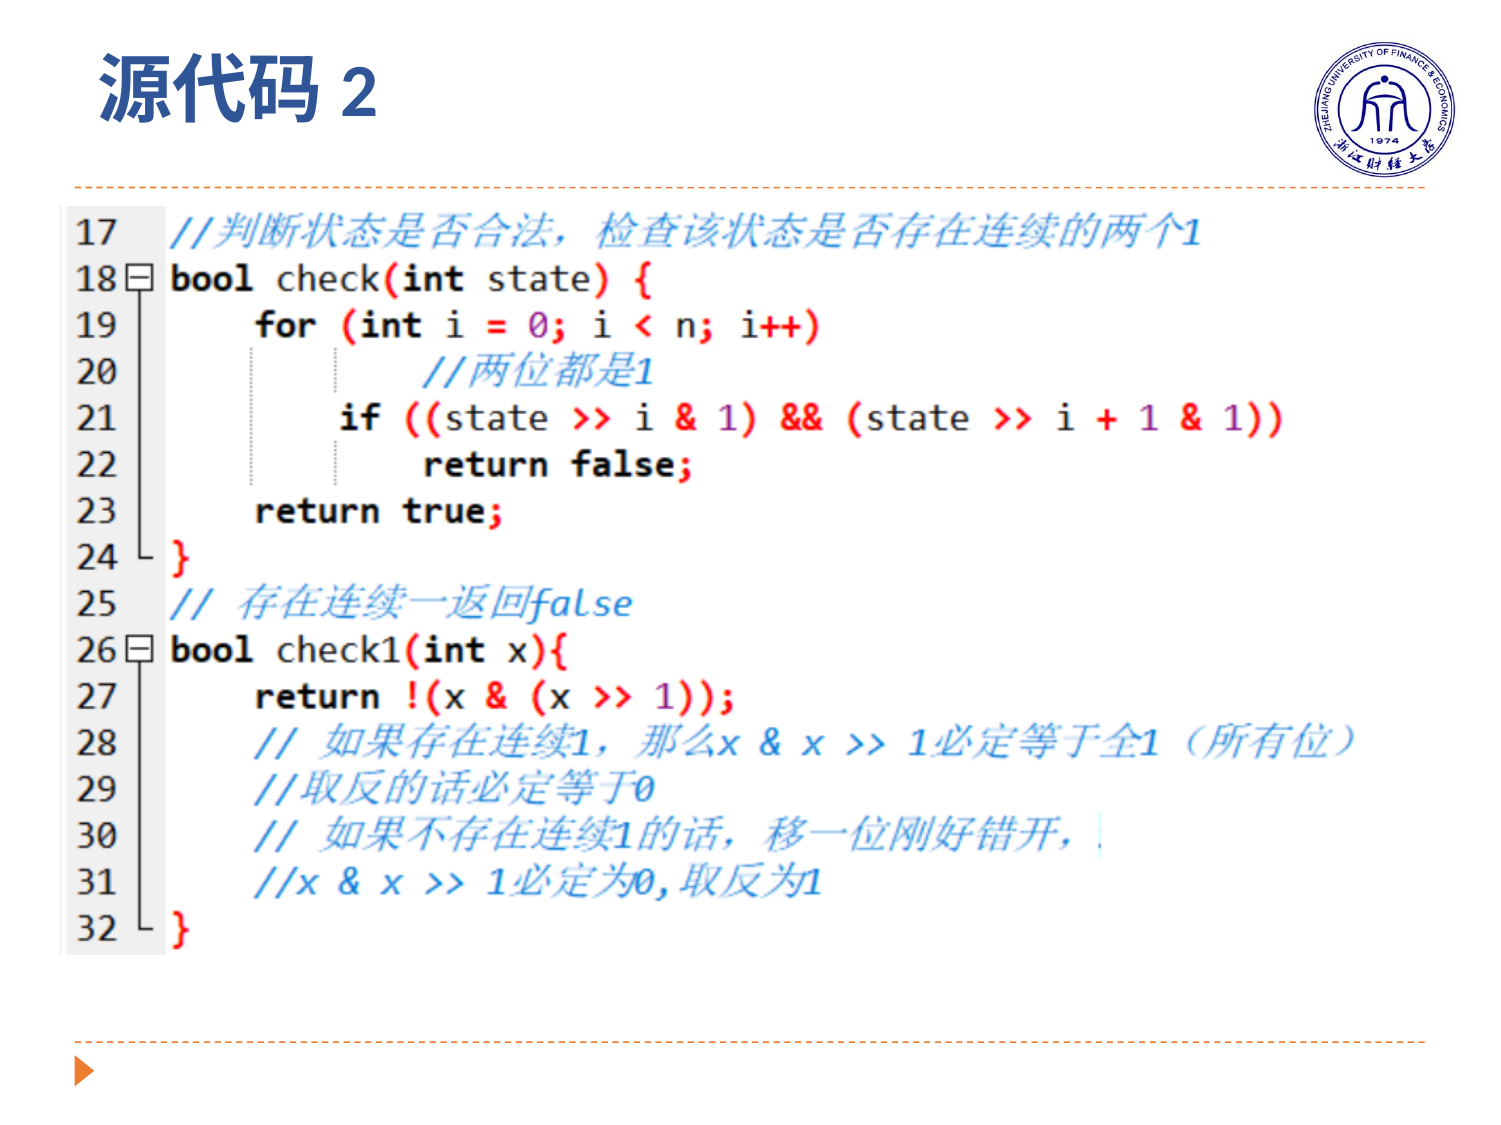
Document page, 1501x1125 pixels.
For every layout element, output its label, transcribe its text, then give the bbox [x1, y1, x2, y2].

slide_number [1059, 1042, 1398, 1103]
picture [60, 206, 1374, 955]
picture [1308, 37, 1460, 182]
text_box 源代码2 [82, 34, 394, 140]
